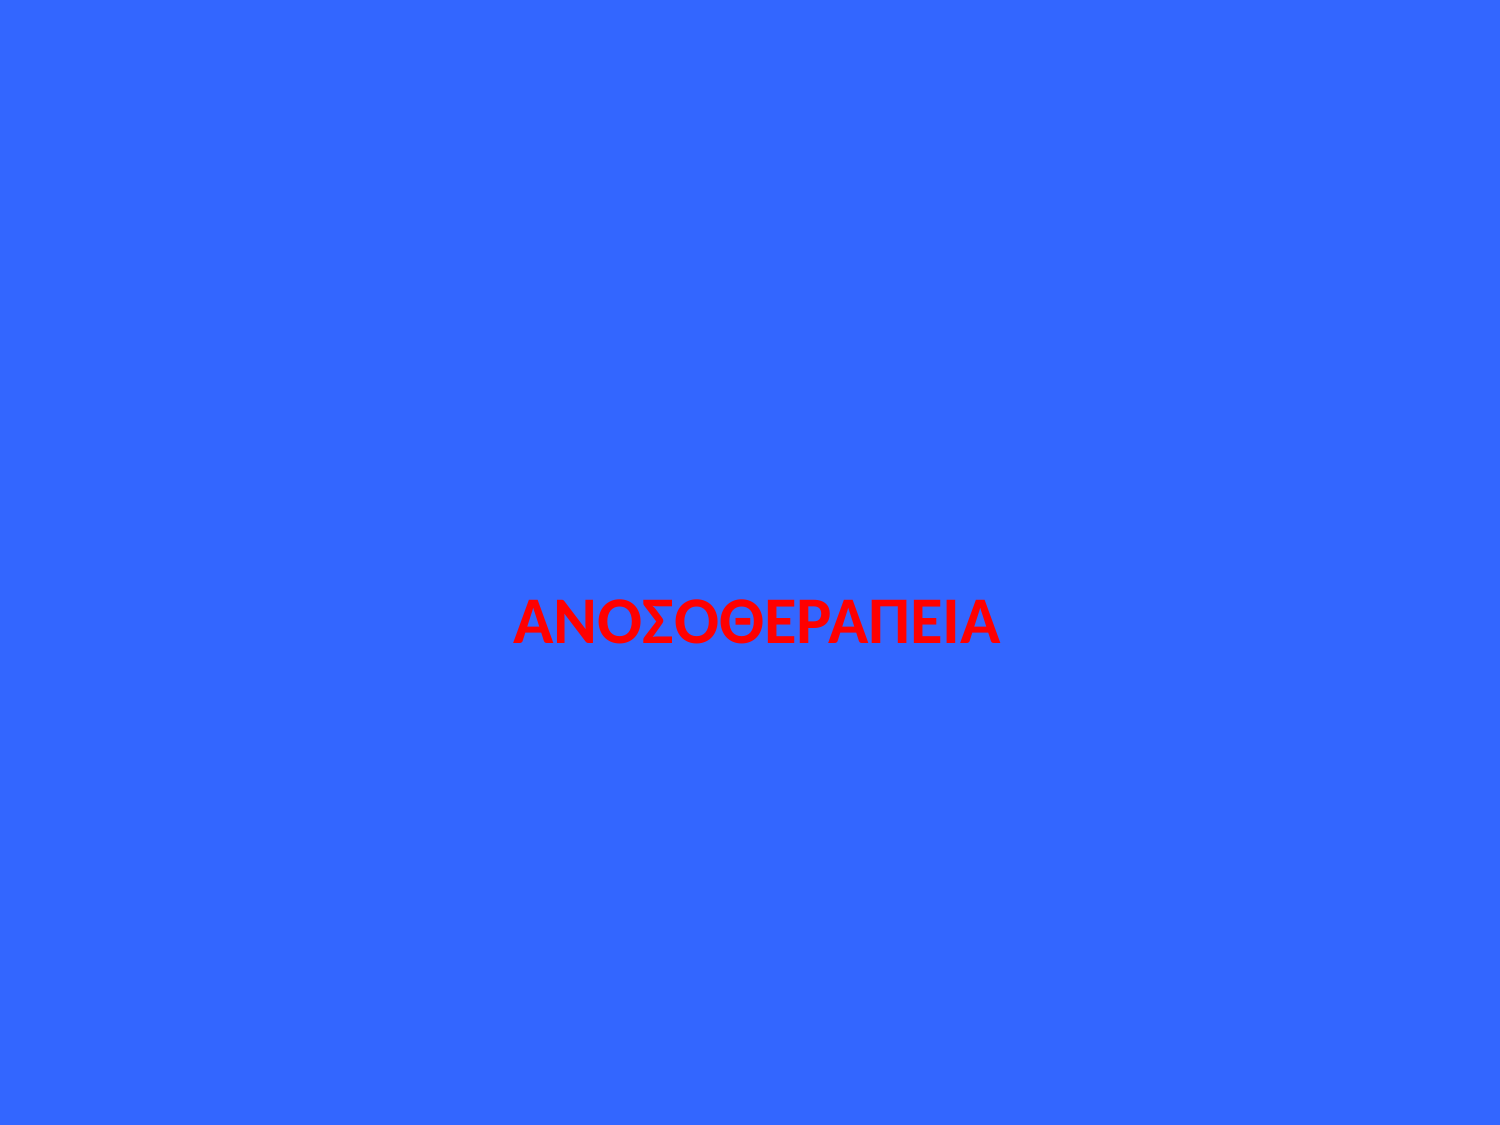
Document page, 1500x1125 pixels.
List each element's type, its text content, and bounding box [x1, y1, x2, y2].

title ΑΝΟΣΟΘΕΡΑΠΕΙΑ [0, 523, 1350, 711]
